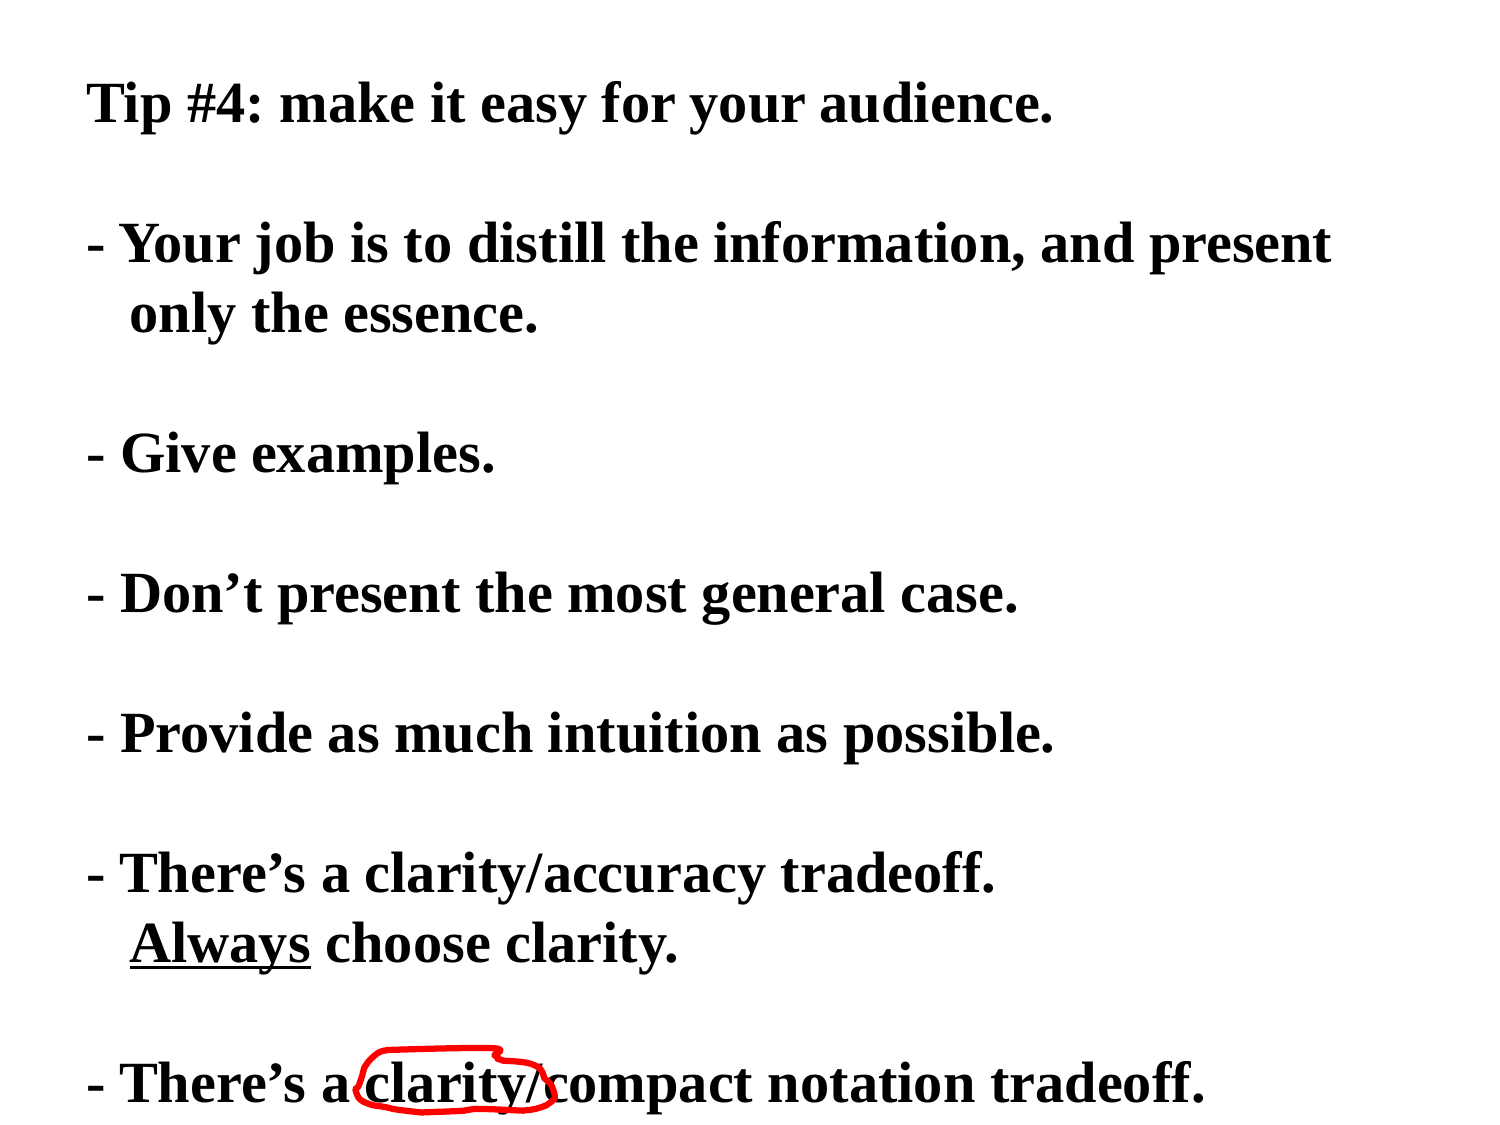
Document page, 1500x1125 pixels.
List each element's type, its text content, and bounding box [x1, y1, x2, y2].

text_box [355, 1047, 555, 1113]
text_box Tip #4: make it easy for your audience. - Your job is to distill the information, and present only the essence. - Give examples. - Don’t present the most general case. - Provide as much intuition as possible. - There’s a clarity/accuracy tradeoff. Always choose clarity. - There’s a clarity/compact notation tradeoff. [71, 57, 1484, 1122]
